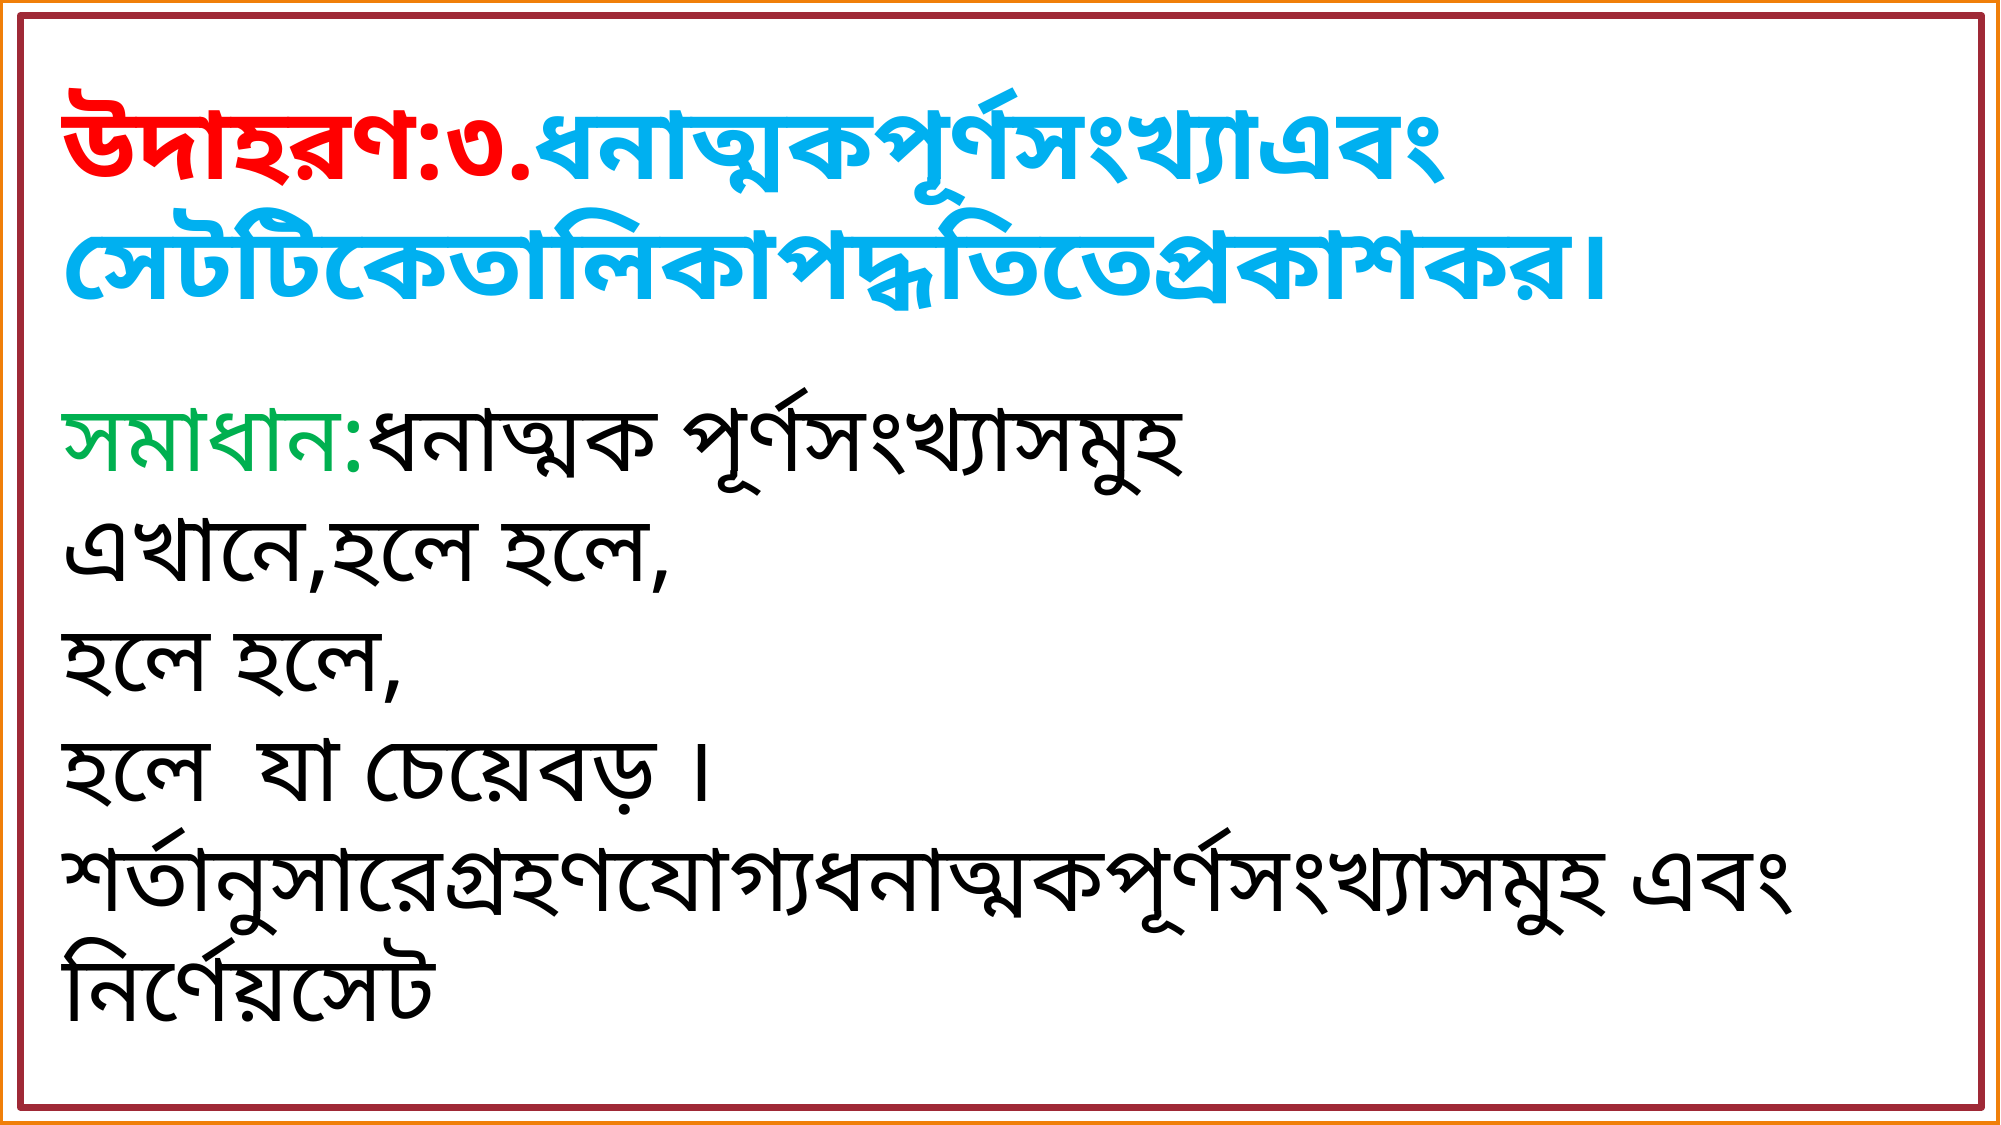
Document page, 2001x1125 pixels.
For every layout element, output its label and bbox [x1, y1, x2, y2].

text_box [0, 0, 2000, 1125]
